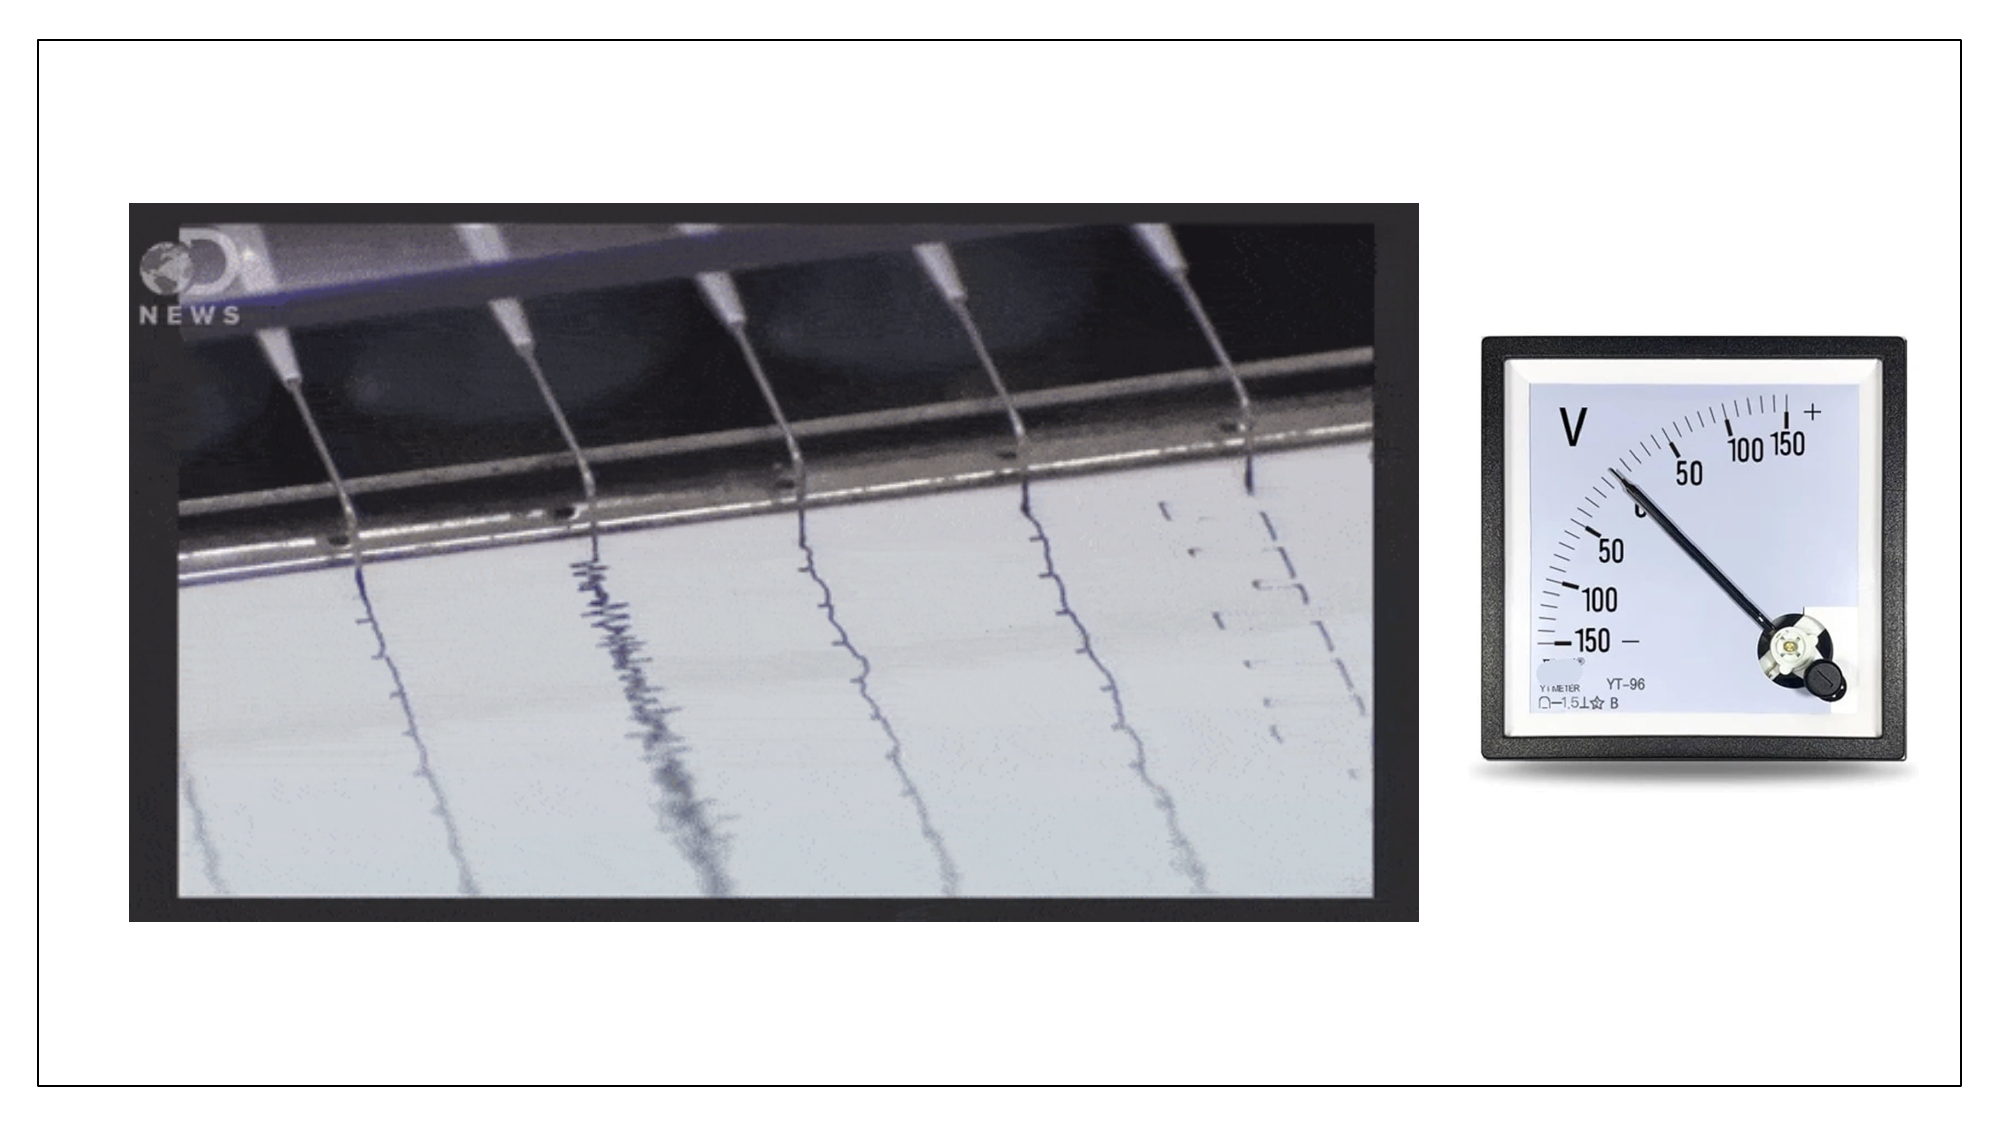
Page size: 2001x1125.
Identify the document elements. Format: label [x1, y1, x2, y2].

picture [128, 202, 1420, 923]
picture [1468, 331, 1919, 794]
